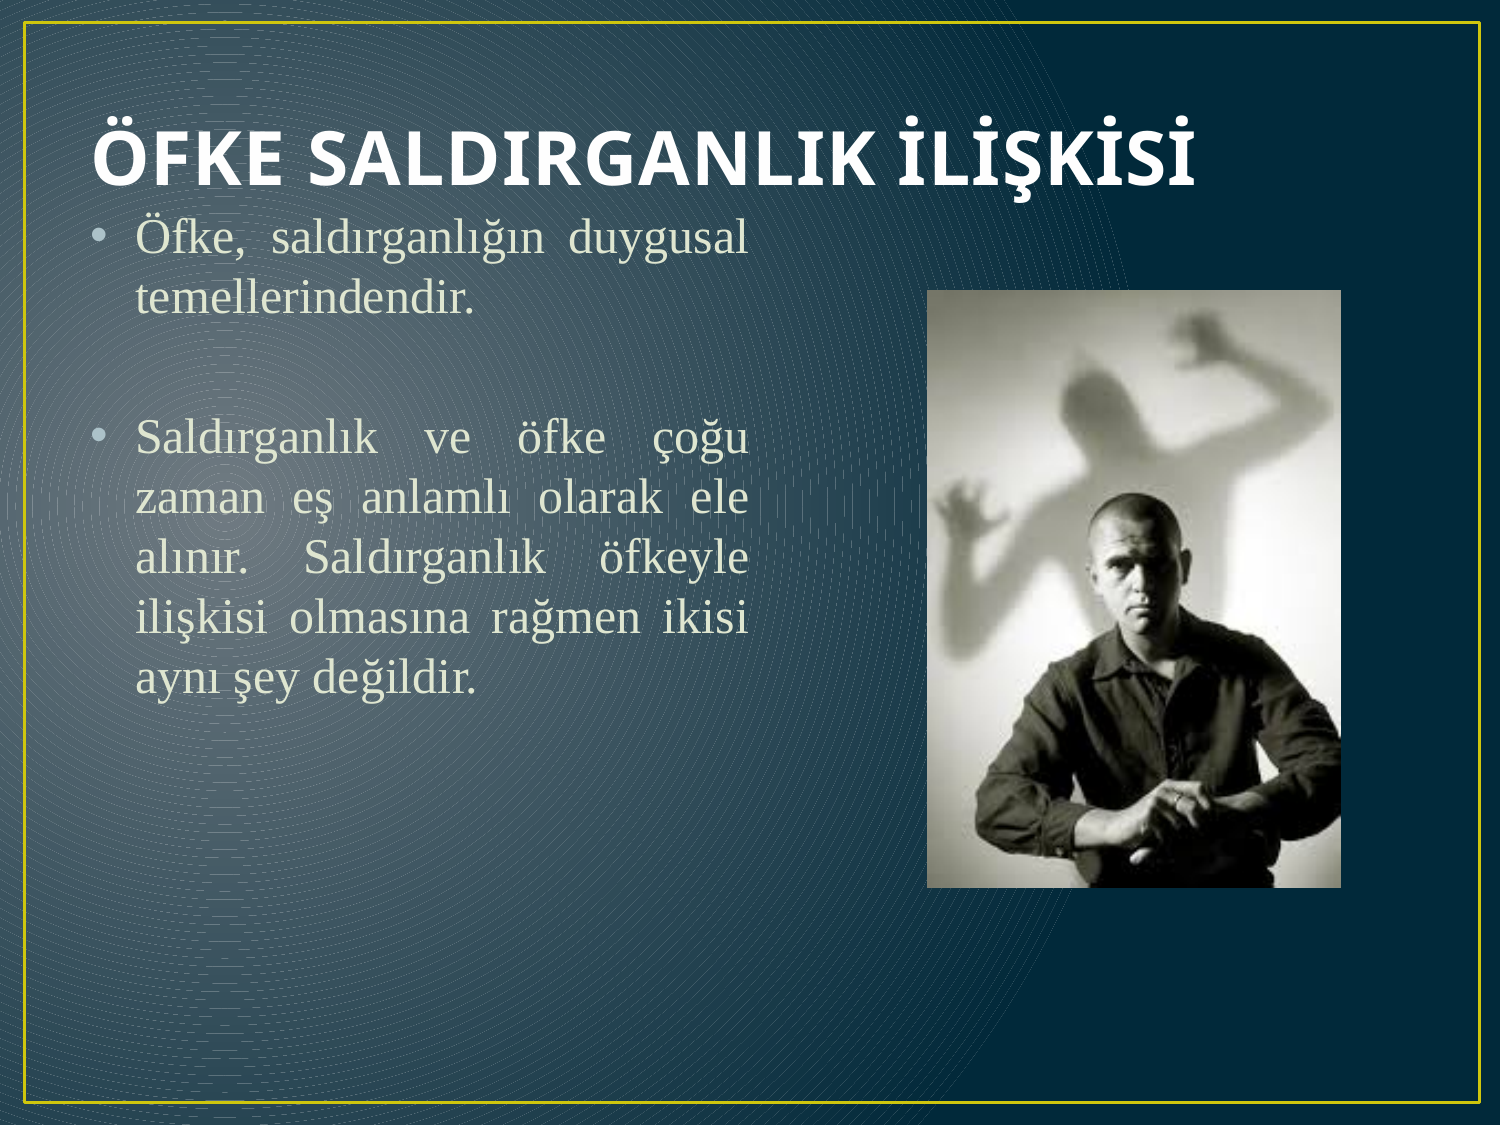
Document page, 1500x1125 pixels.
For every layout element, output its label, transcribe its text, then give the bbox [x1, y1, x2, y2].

list Öfke, saldırganlığın duygusal temellerindendir. Saldırganlık ve öfke çoğu zaman eş anlamlı olarak ele alınır. Saldırganlık öfkeyle ilişkisi olmasına rağmen ikisi aynı şey değildir. [75, 196, 1425, 1005]
title ÖFKE SALDIRGANLIK İLİŞKİSİ [75, 45, 1425, 196]
picture [926, 290, 1340, 888]
